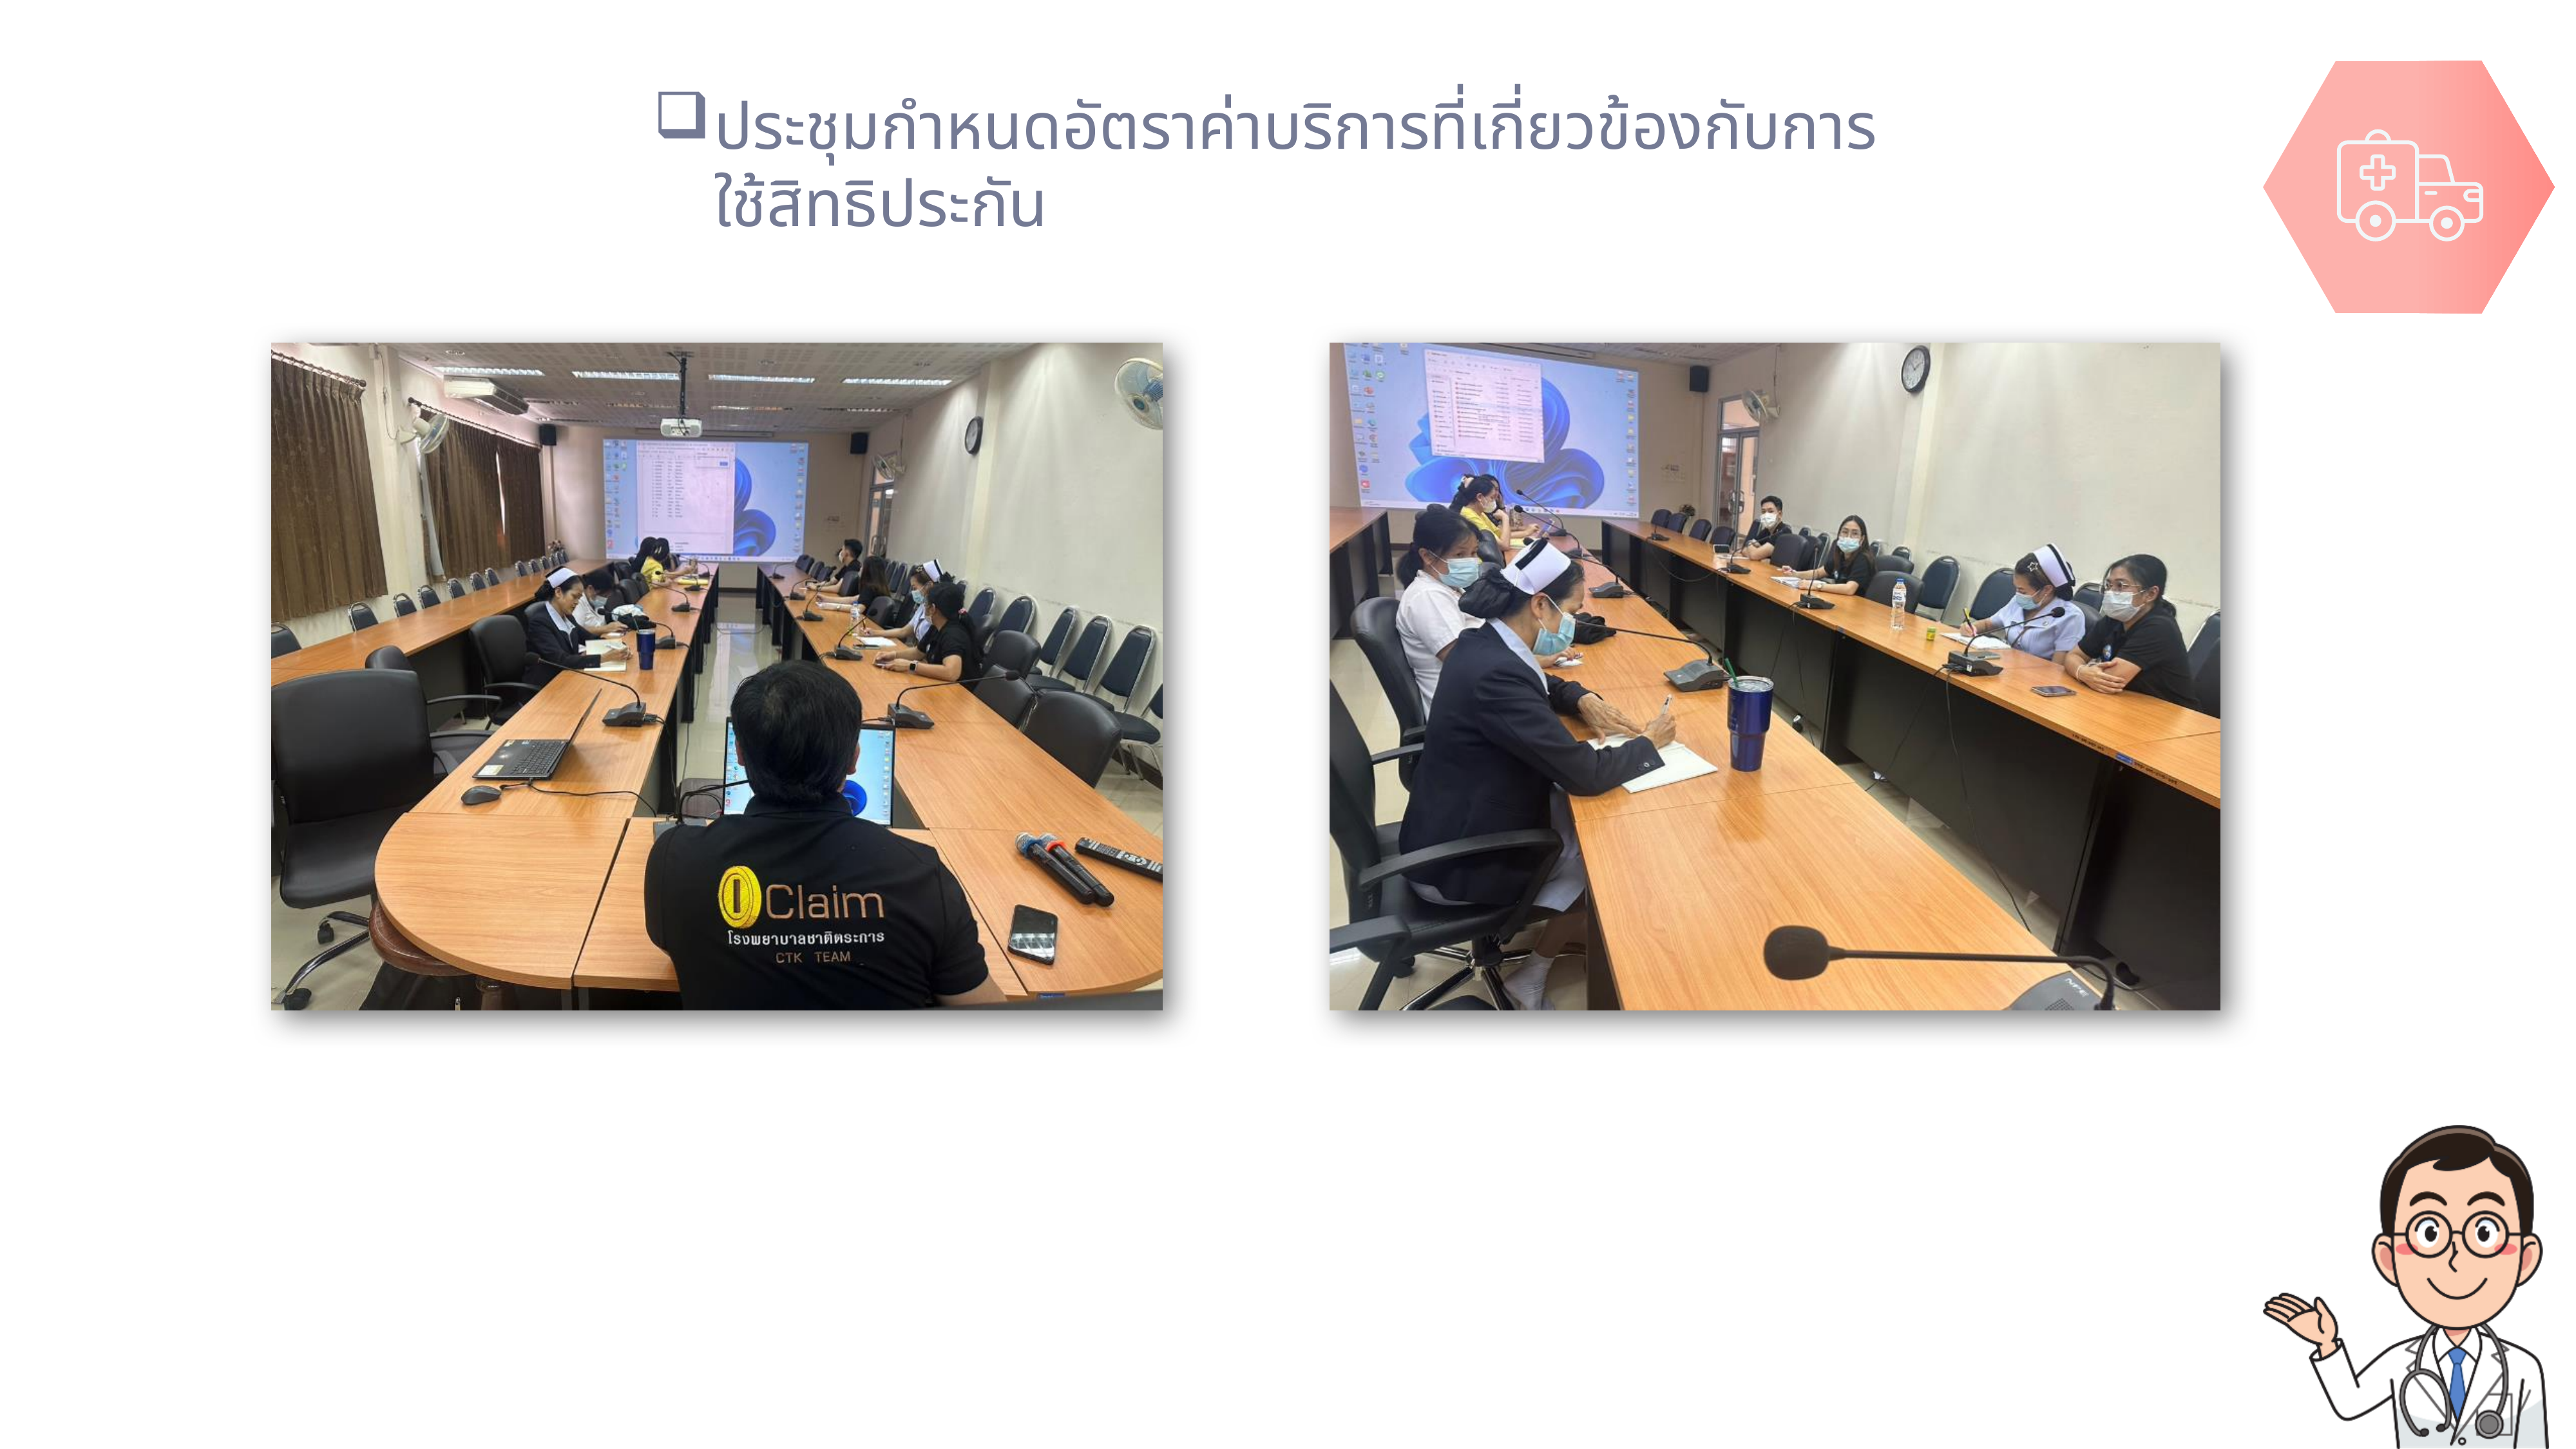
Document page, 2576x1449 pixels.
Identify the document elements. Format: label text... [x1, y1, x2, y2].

picture [1330, 343, 2220, 1010]
picture [2263, 1125, 2549, 1449]
text_box ประชุมกำหนดอัตราค่าบริการที่เกี่ยวข้องกับการใช้สิทธิประกัน [644, 80, 1932, 245]
text_box [2336, 129, 2484, 242]
text_box [2263, 61, 2555, 314]
picture [271, 343, 1163, 1010]
